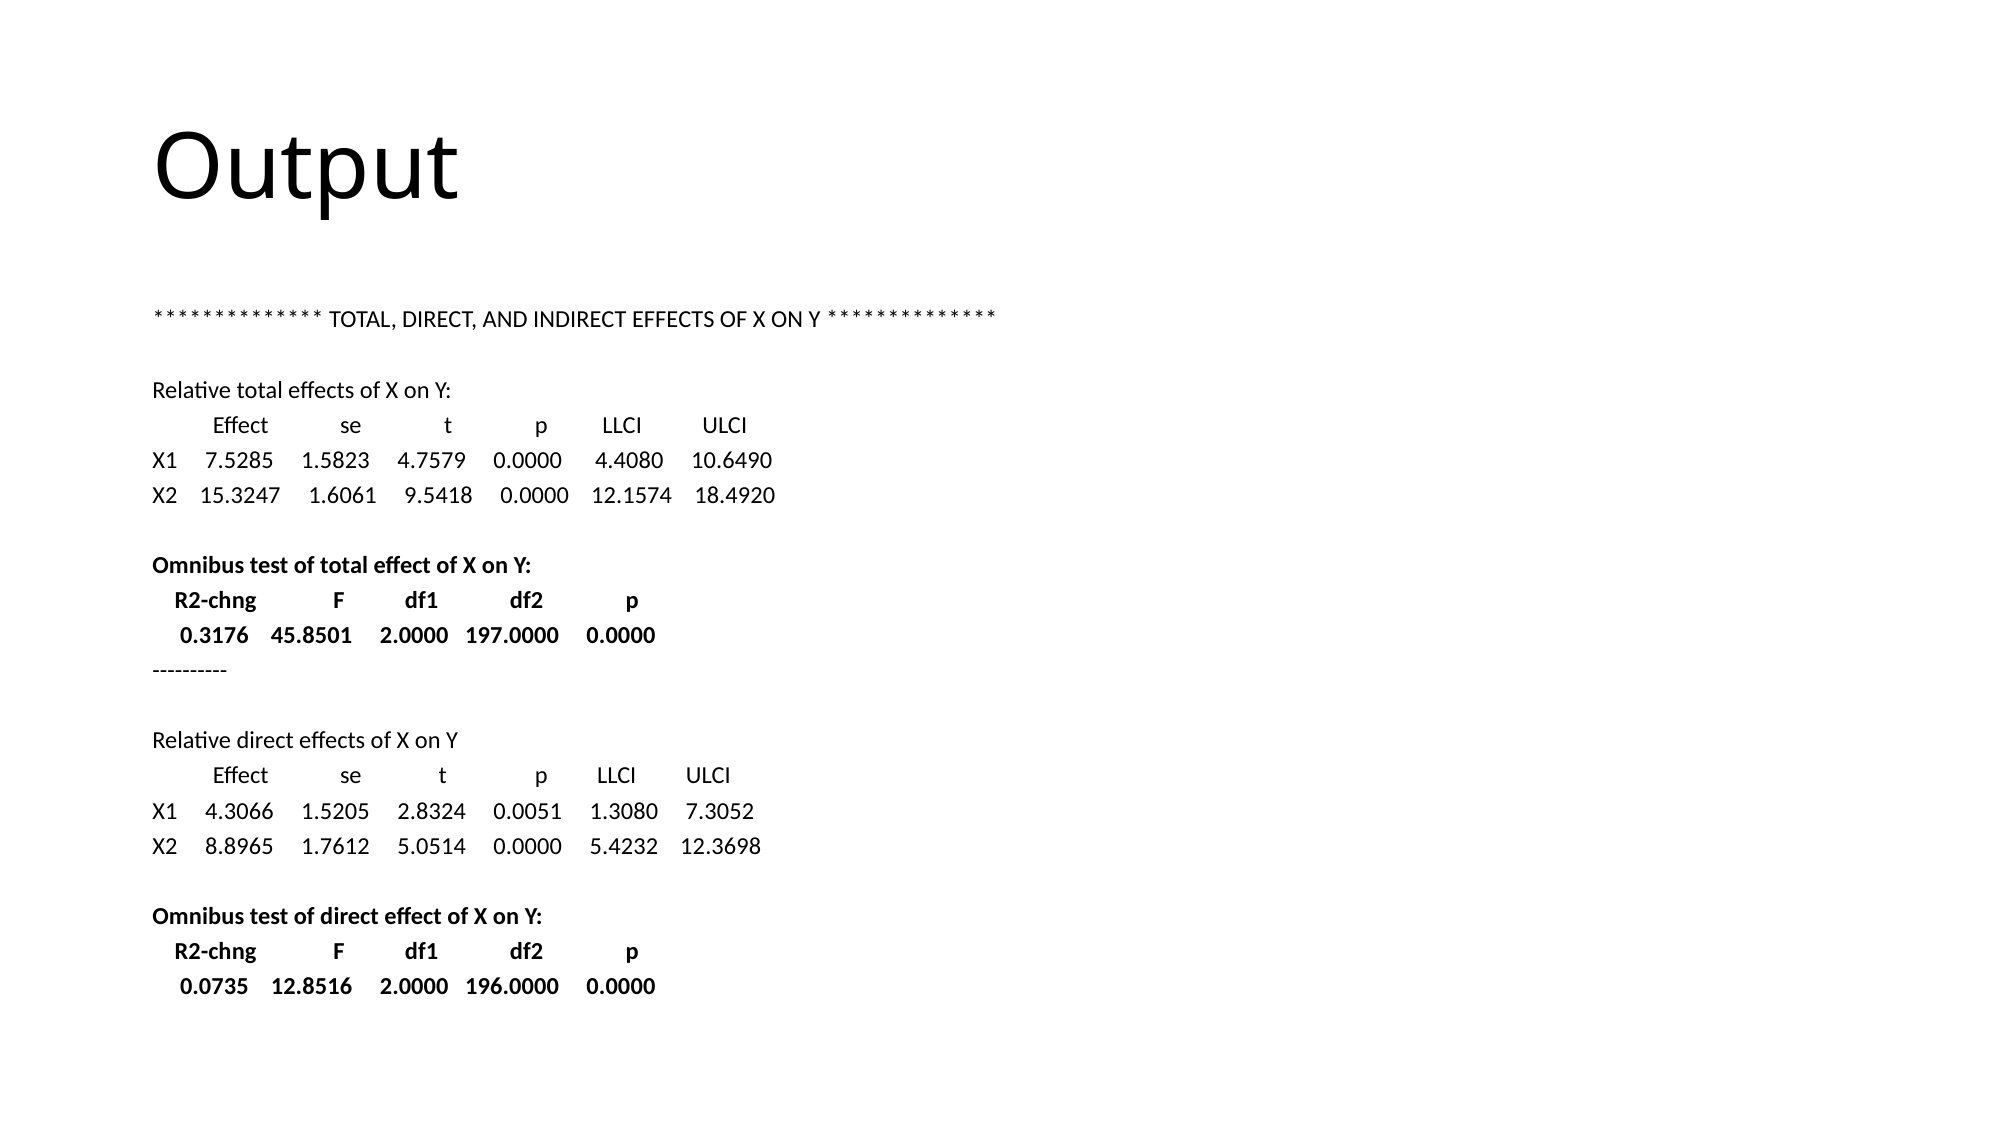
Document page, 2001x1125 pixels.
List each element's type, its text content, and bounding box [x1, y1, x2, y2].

list ************** TOTAL, DIRECT, AND INDIRECT EFFECTS OF X ON Y ************** Relative total effects of X on Y: Effect se t p LLCI ULCI X1 7.5285 1.5823 4.7579 0.0000 4.4080 10.6490 X2 15.3247 1.6061 9.5418 0.0000 12.1574 18.4920 Omnibus test of total effect of X on Y: R2-chng F df1 df2 p 0.3176 45.8501 2.0000 197.0000 0.0000 ---------- Relative direct effects of X on Y Effect se t p LLCI ULCI X1 4.3066 1.5205 2.8324 0.0051 1.3080 7.3052 X2 8.8965 1.7612 5.0514 0.0000 5.4232 12.3698 Omnibus test of direct effect of X on Y: R2-chng F df1 df2 p 0.0735 12.8516 2.0000 196.0000 0.0000 [137, 299, 1863, 1014]
title Output [137, 59, 1863, 278]
